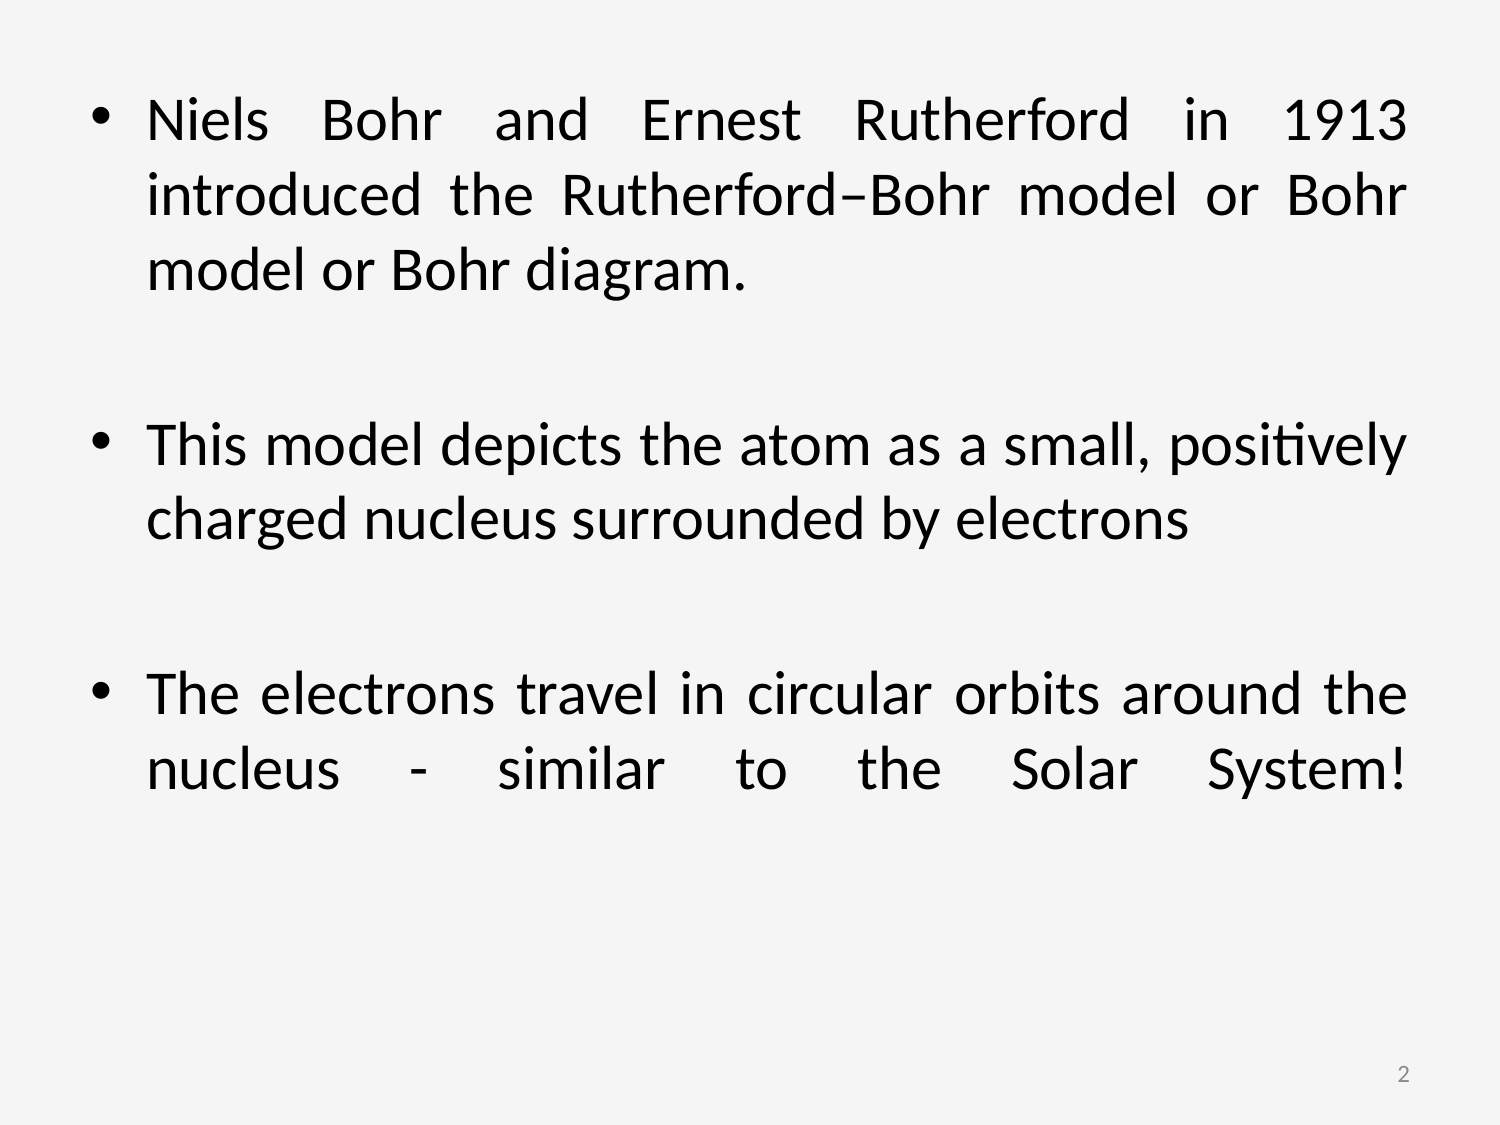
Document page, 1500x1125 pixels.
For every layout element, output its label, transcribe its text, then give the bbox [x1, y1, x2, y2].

slide_number 2 [1074, 1042, 1425, 1103]
list Niels Bohr and Ernest Rutherford in 1913 introduced the Rutherford–Bohr model or Bohr model or Bohr diagram. This model depicts the atom as a small, positively charged nucleus surrounded by electrons The electrons travel in circular orbits around the nucleus - similar to the Solar System! [75, 70, 1425, 1043]
